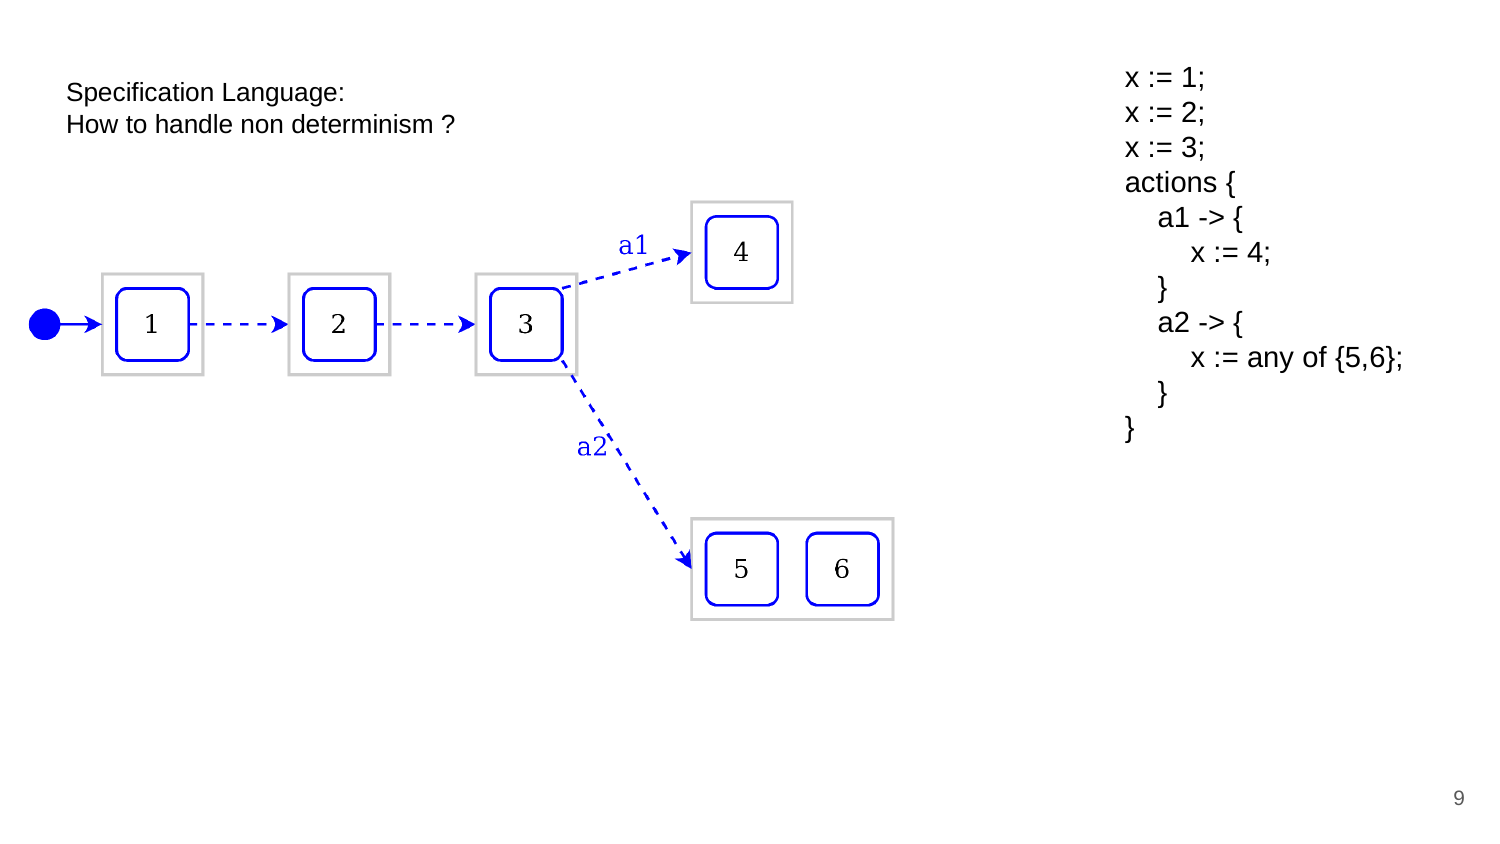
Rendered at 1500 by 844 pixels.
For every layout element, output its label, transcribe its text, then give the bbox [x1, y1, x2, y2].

text_box x := 1; x := 2; x := 3; actions { a1 -> { x := 4; } a2 -> { x := any of {5,6}; } } [1093, 43, 1480, 459]
slide_number 9 [1389, 764, 1480, 830]
picture [14, 129, 1109, 649]
title Specification Language: How to handle non determinism ? [51, 60, 1093, 127]
